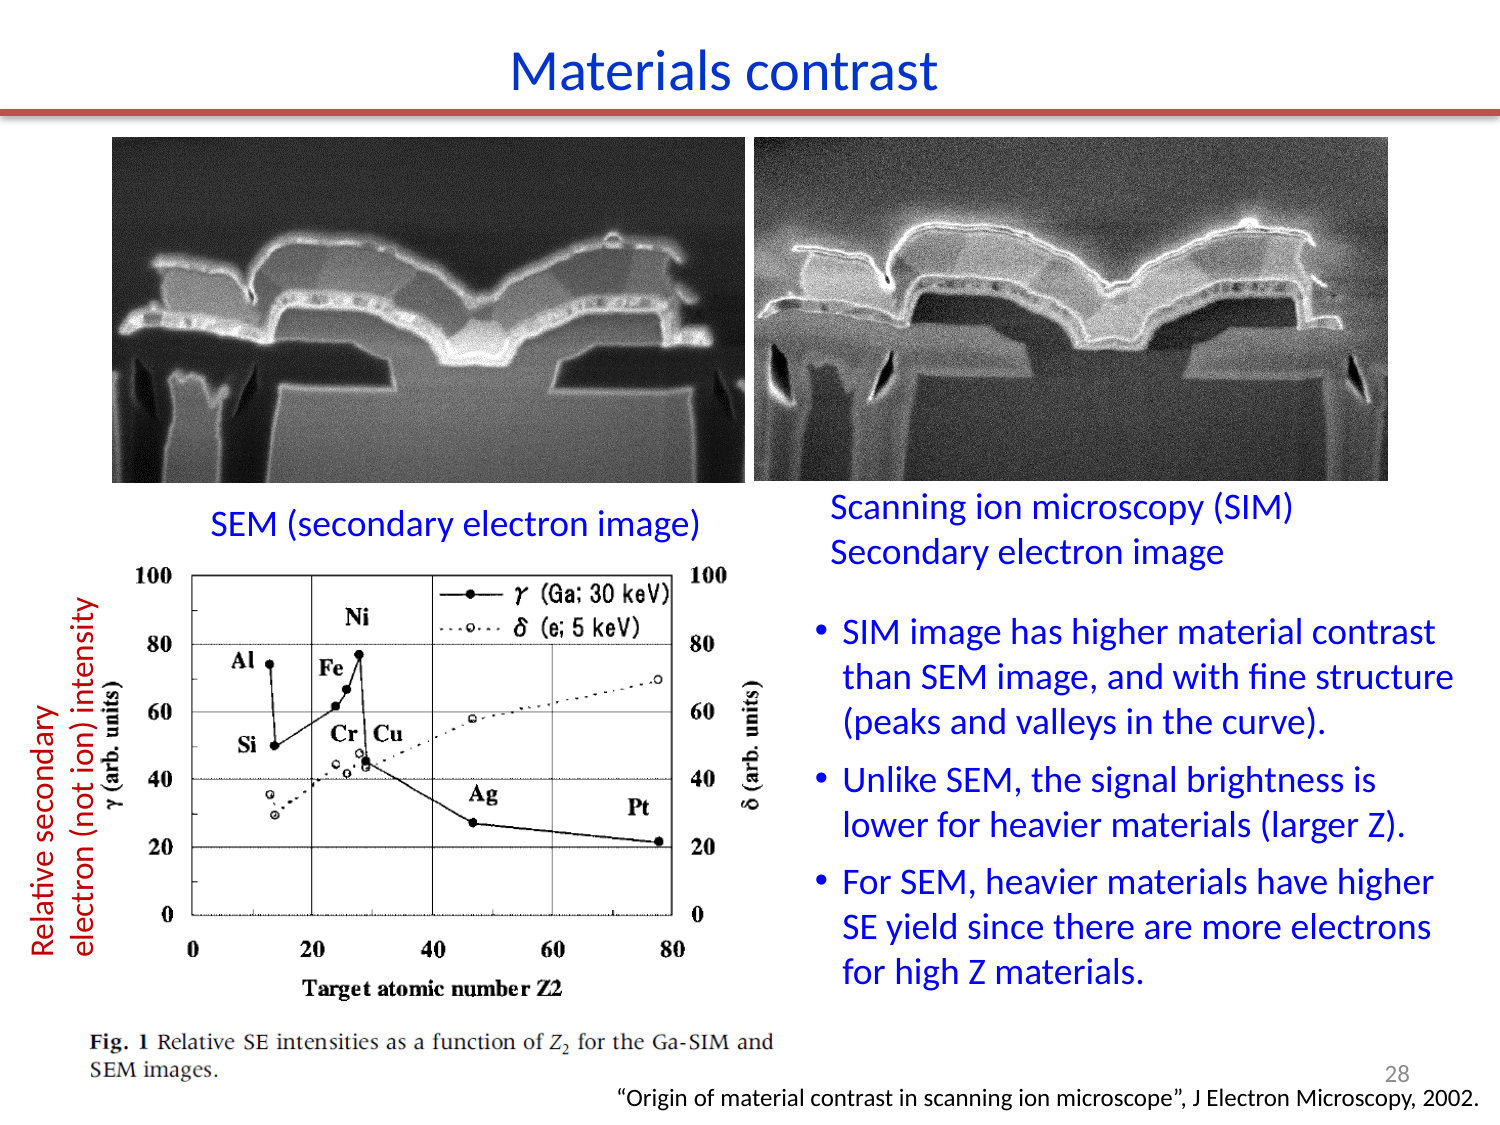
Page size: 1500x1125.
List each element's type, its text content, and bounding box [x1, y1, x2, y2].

text_box Relative secondary electron (not ion) intensity [12, 575, 82, 973]
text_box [112, 137, 1388, 582]
picture [87, 562, 778, 1086]
slide_number 28 [1074, 1042, 1425, 1103]
text_box SIM image has higher material contrast than SEM image, and with fine structure (peaks and valleys in the curve). Unlike SEM, the signal brightness is lower for heavier materials (larger Z). For SEM, heavier materials have higher SE yield since there are more electrons for high Z materials. [799, 599, 1475, 1000]
text_box “Origin of material contrast in scanning ion microscope”, J Electron Microscopy, 2002. [601, 1074, 1497, 1120]
text_box Materials contrast [495, 24, 954, 108]
